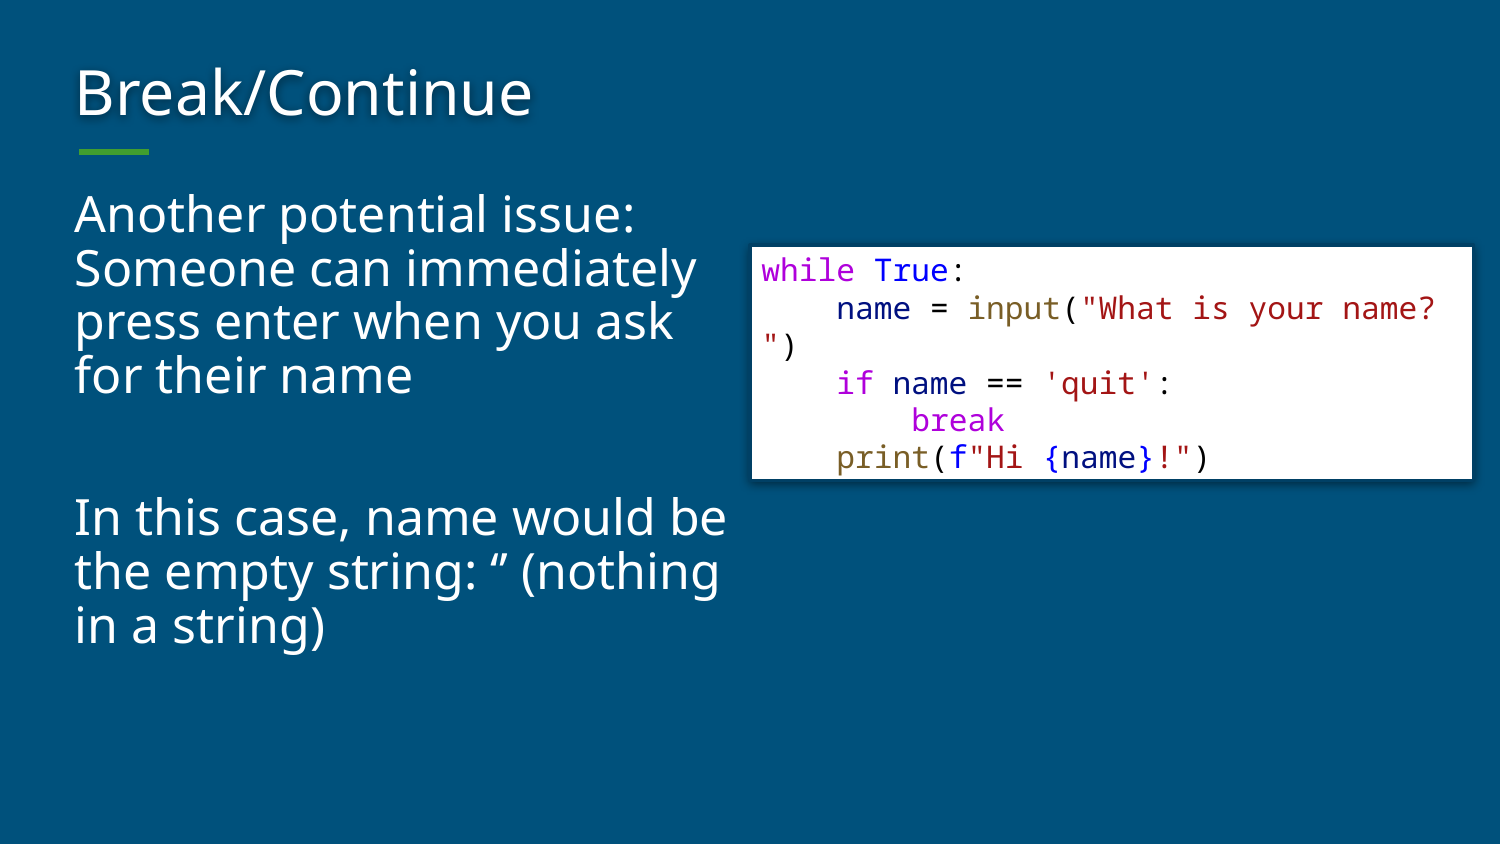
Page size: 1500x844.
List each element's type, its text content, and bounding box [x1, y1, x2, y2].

title Break/Continue [63, 39, 1437, 152]
list Another potential issue: Someone can immediately press enter when you ask for their name In this case, name would be the empty string: ‘’ (nothing in a string) [63, 183, 751, 750]
text_box while True: name = input("What is your name? ") if name == 'quit': break print(f"Hi {name}!") [750, 244, 1474, 481]
